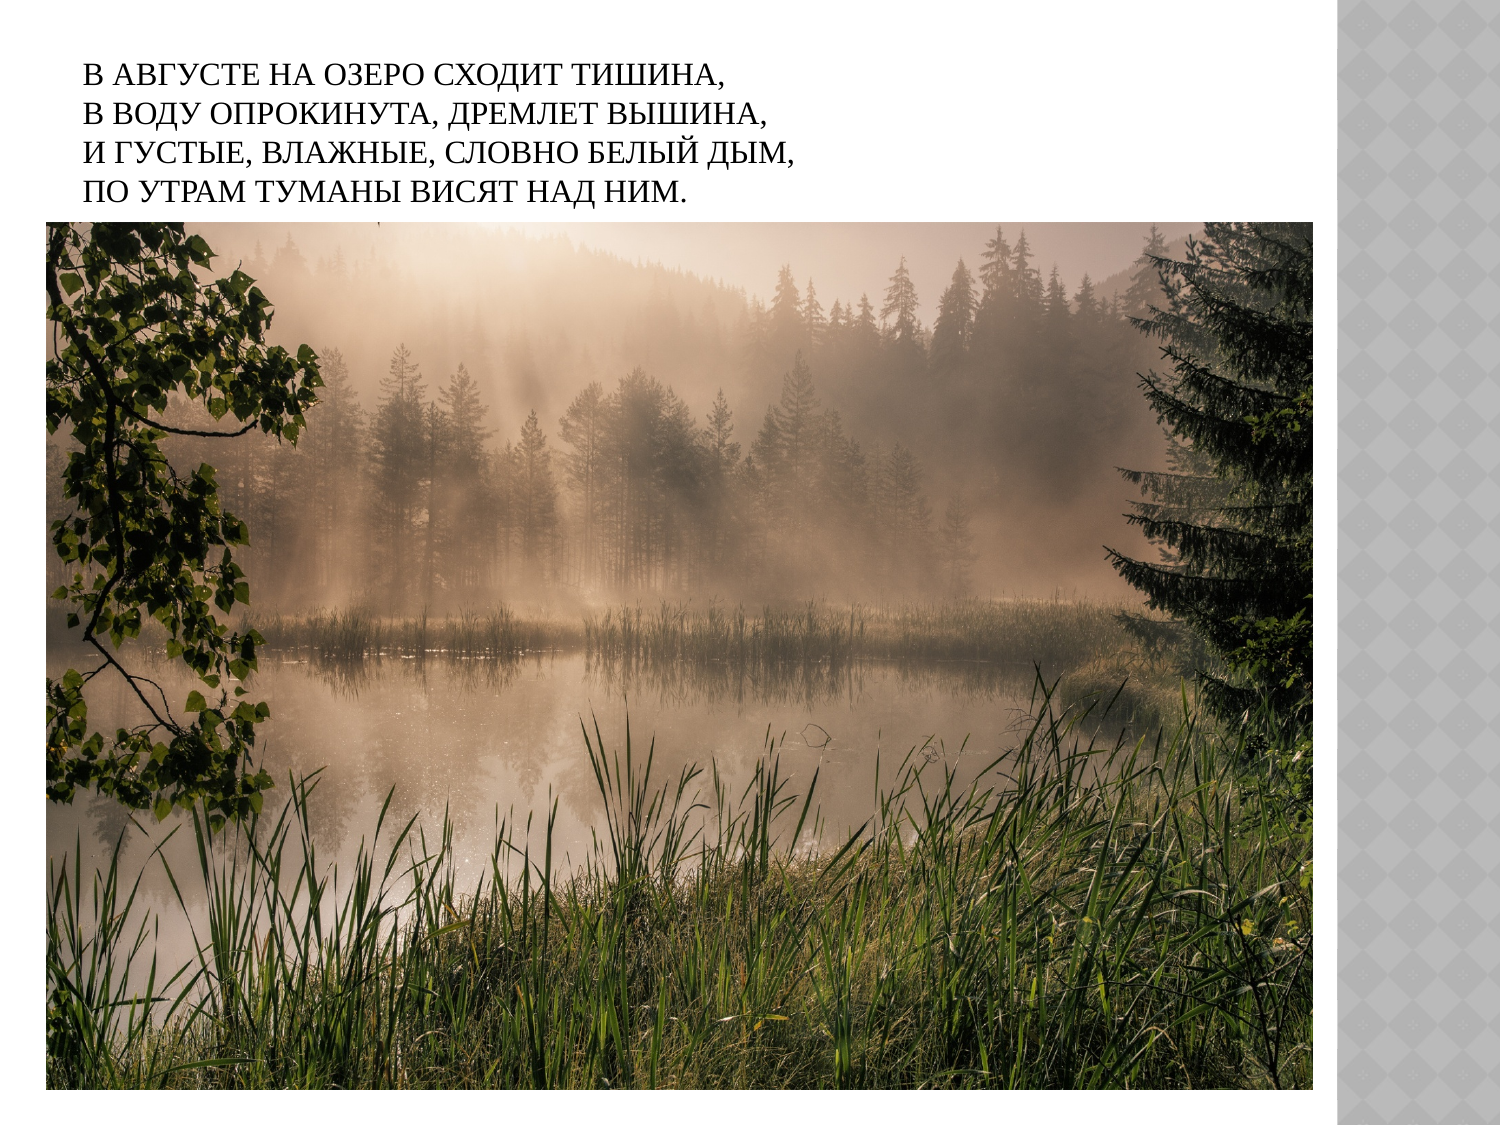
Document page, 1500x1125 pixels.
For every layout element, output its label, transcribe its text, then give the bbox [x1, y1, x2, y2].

title В августе на озеро сходит тишина, В воду опрокинута, дремлет вышина, И густые, влажные, словно белый дым, По утрам туманы висят над ним. [75, 52, 1263, 220]
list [46, 222, 1313, 1091]
